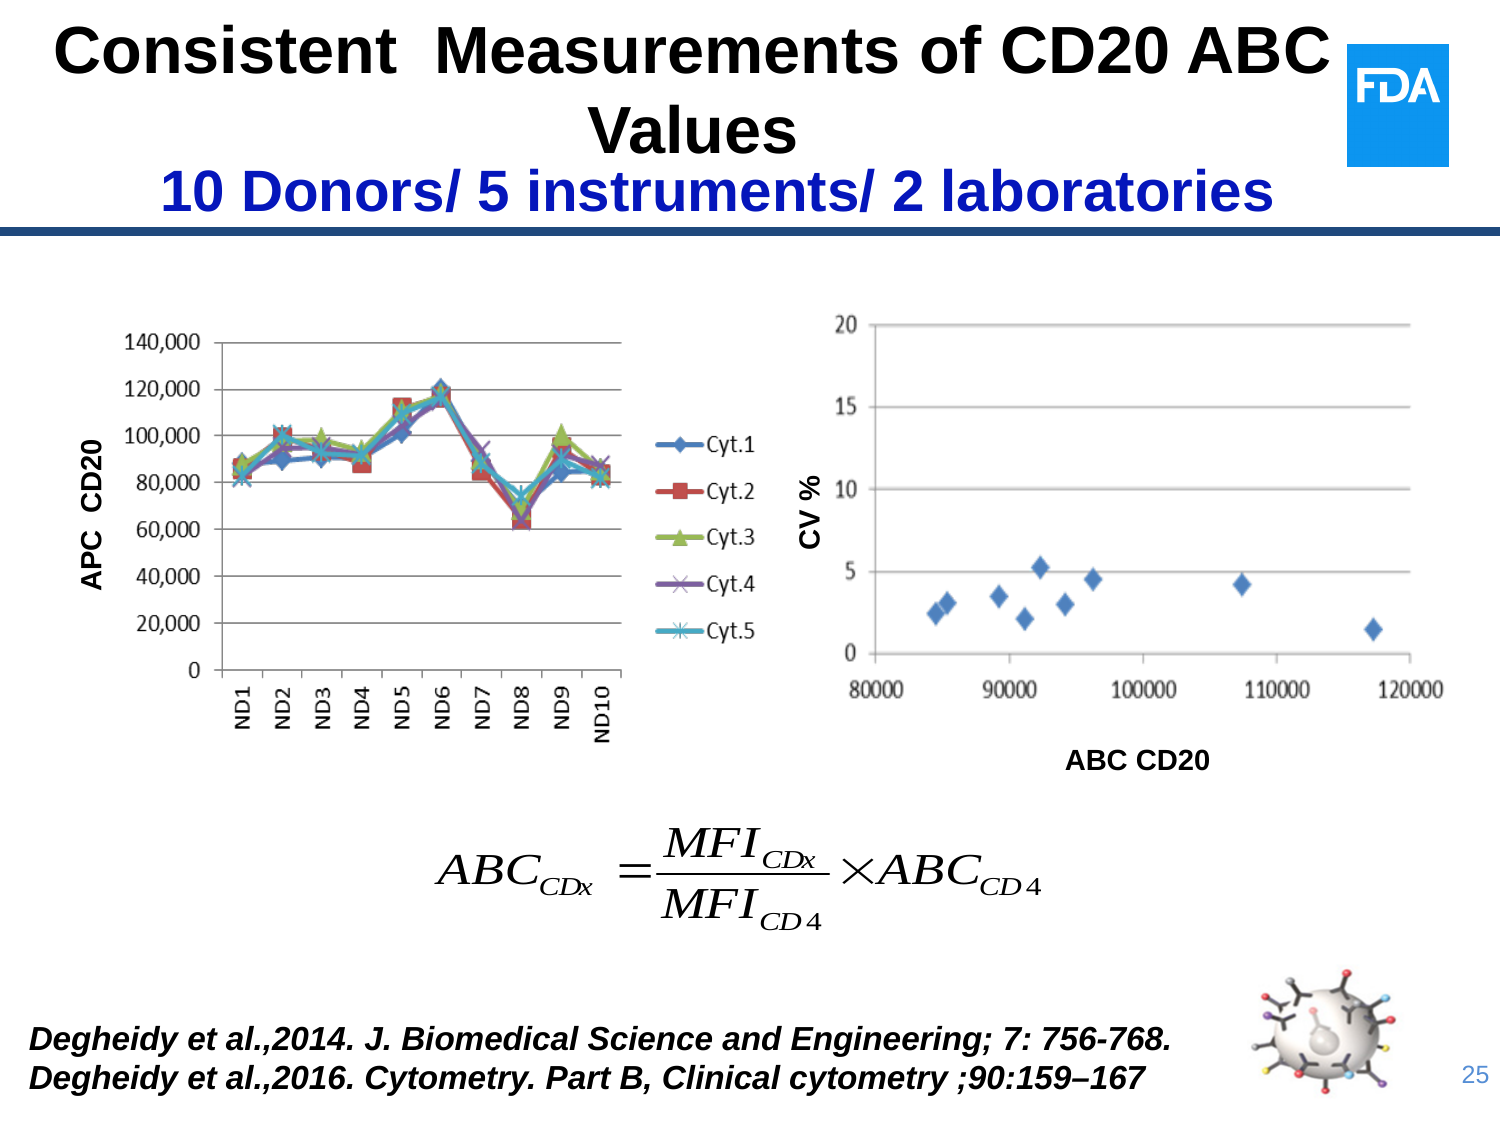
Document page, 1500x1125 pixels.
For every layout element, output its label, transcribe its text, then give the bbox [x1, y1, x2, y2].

picture [812, 283, 1476, 734]
text_box ABC CD20 [1050, 742, 1238, 784]
text_box 10 Donors/ 5 instruments/ 2 laboratories [145, 145, 1417, 230]
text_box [424, 814, 1051, 941]
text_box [99, 303, 788, 772]
text_box Degheidy et al.,2014. J. Biomedical Science and Engineering; 7: 756-768. Degheidy et al.,2016. Cytometry. Part B, Clinical cytometry ;90:159–167 [14, 1009, 1242, 1104]
picture [1434, 44, 1449, 167]
picture [1247, 947, 1417, 1108]
text_box Consistent Measurements of CD20 ABC Values [0, 0, 1434, 175]
text_box APC CD20 [64, 418, 94, 607]
text_box CV % [791, 452, 807, 565]
